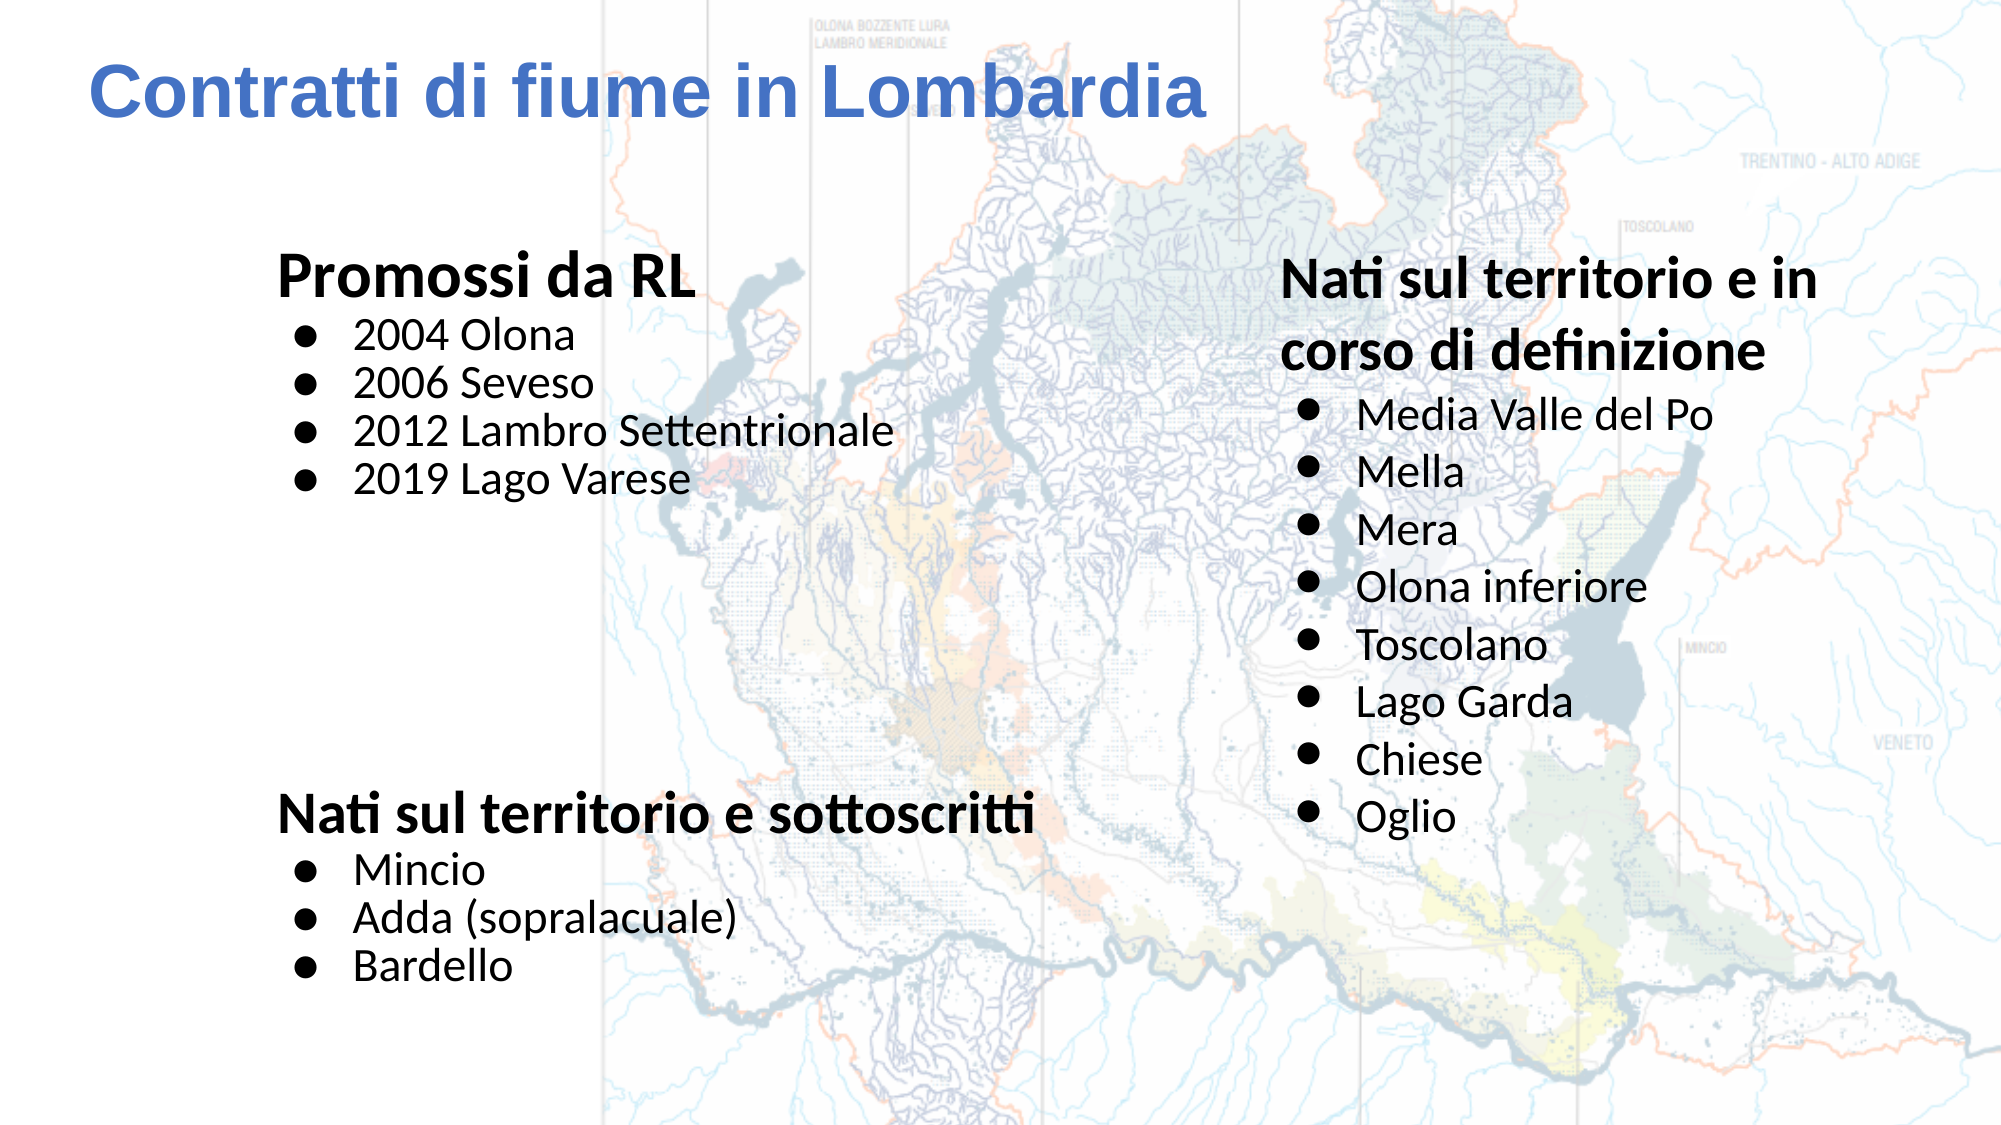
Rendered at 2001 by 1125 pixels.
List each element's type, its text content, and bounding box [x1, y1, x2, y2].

text_box Promossi da RL 2004 Olona 2006 Seveso 2012 Lambro Settentrionale 2019 Lago Varese [262, 154, 591, 600]
text_box Nati sul territorio e sottoscritti Mincio Adda (sopralacuale) Bardello [262, 689, 591, 1092]
title Contratti di fiume in Lombardia [68, 28, 591, 155]
picture [596, 0, 2000, 1125]
